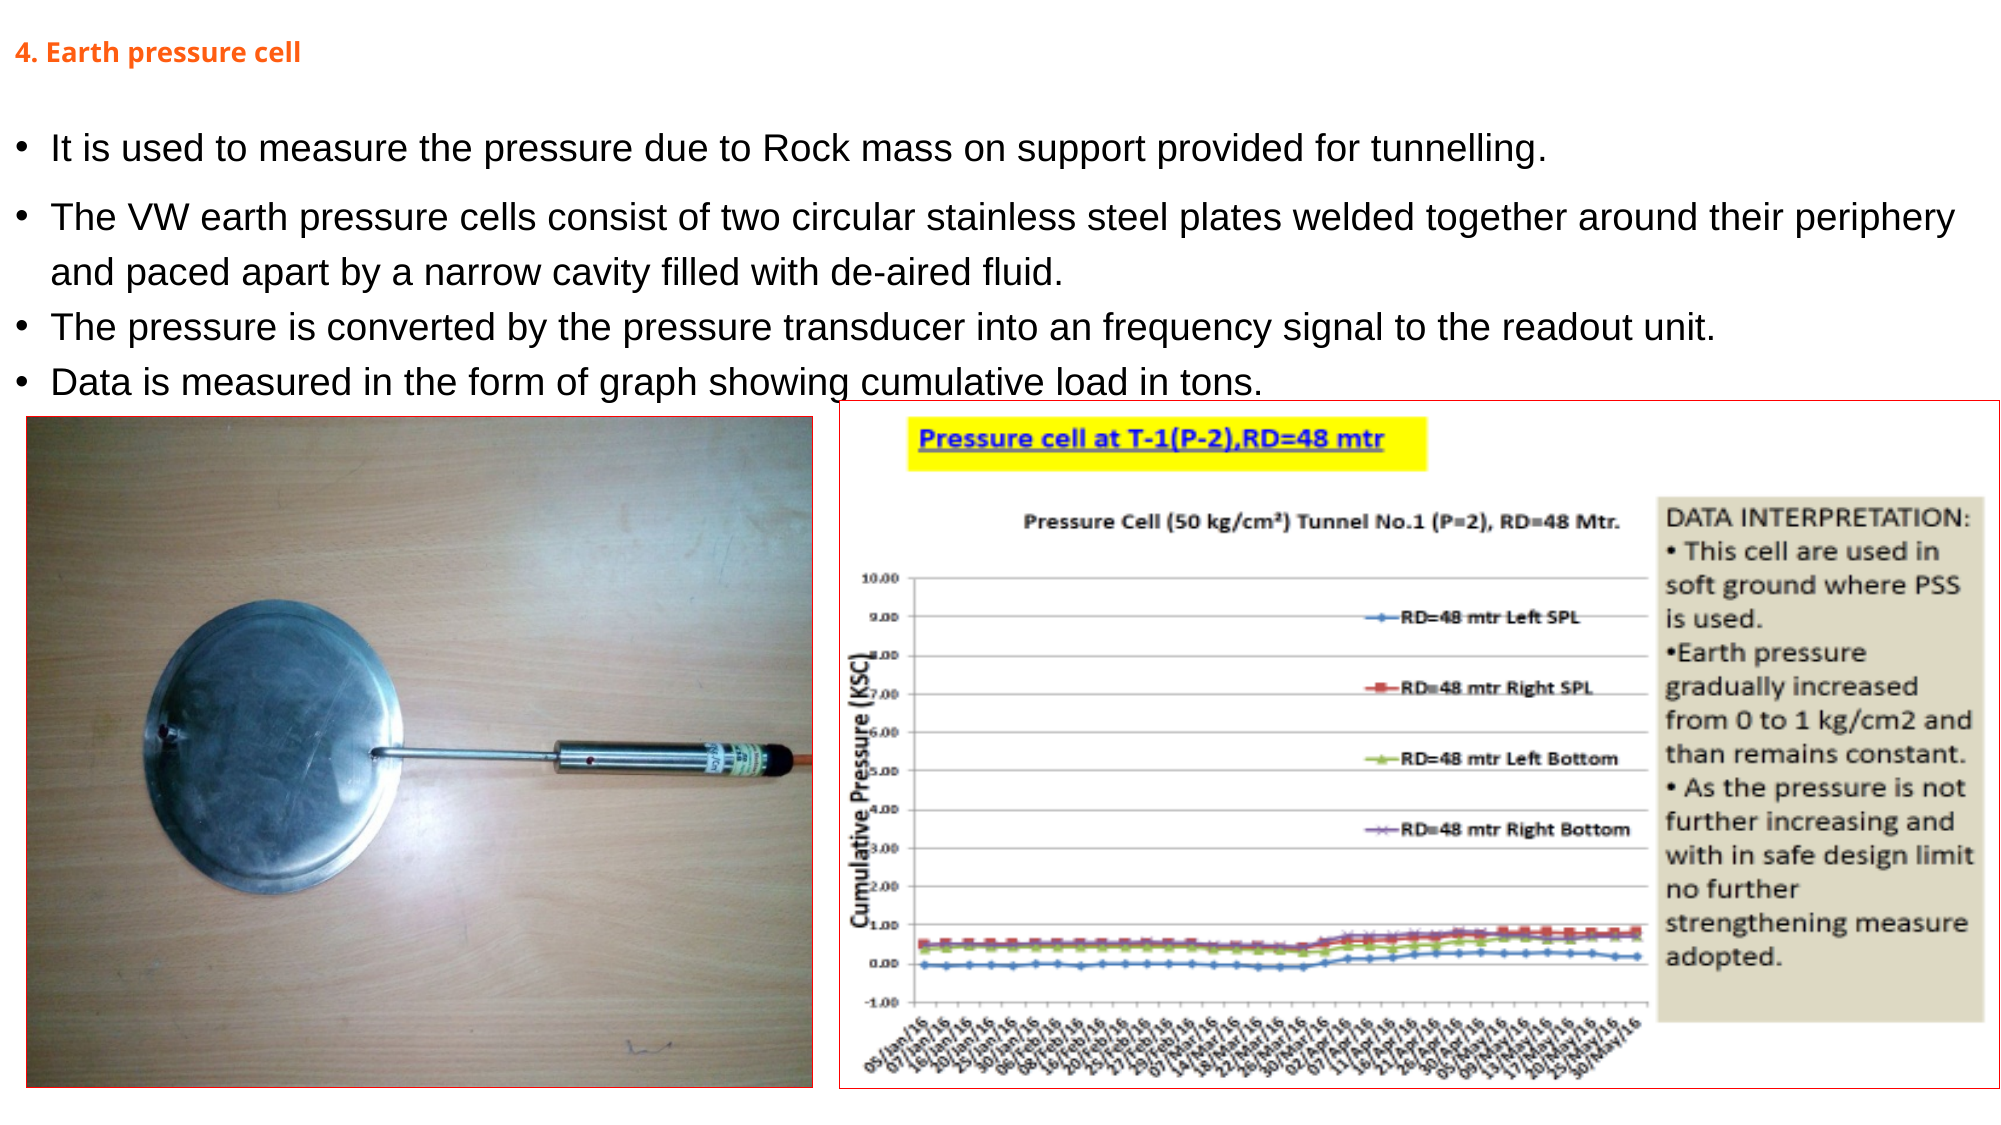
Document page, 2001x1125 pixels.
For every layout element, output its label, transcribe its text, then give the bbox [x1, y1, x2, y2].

picture [26, 416, 813, 1089]
list It is used to measure the pressure due to Rock mass on support provided for tunnelling. The VW earth pressure cells consist of two circular stainless steel plates welded together around their periphery and paced apart by a narrow cavity filled with de-aired fluid. The pressure is converted by the pressure transducer into an frequency signal to the readout unit. Data is measured in the form of graph showing cumulative load in tons. [0, 120, 2000, 417]
title 4. Earth pressure cell [0, 1, 2000, 110]
picture [839, 400, 2000, 1089]
